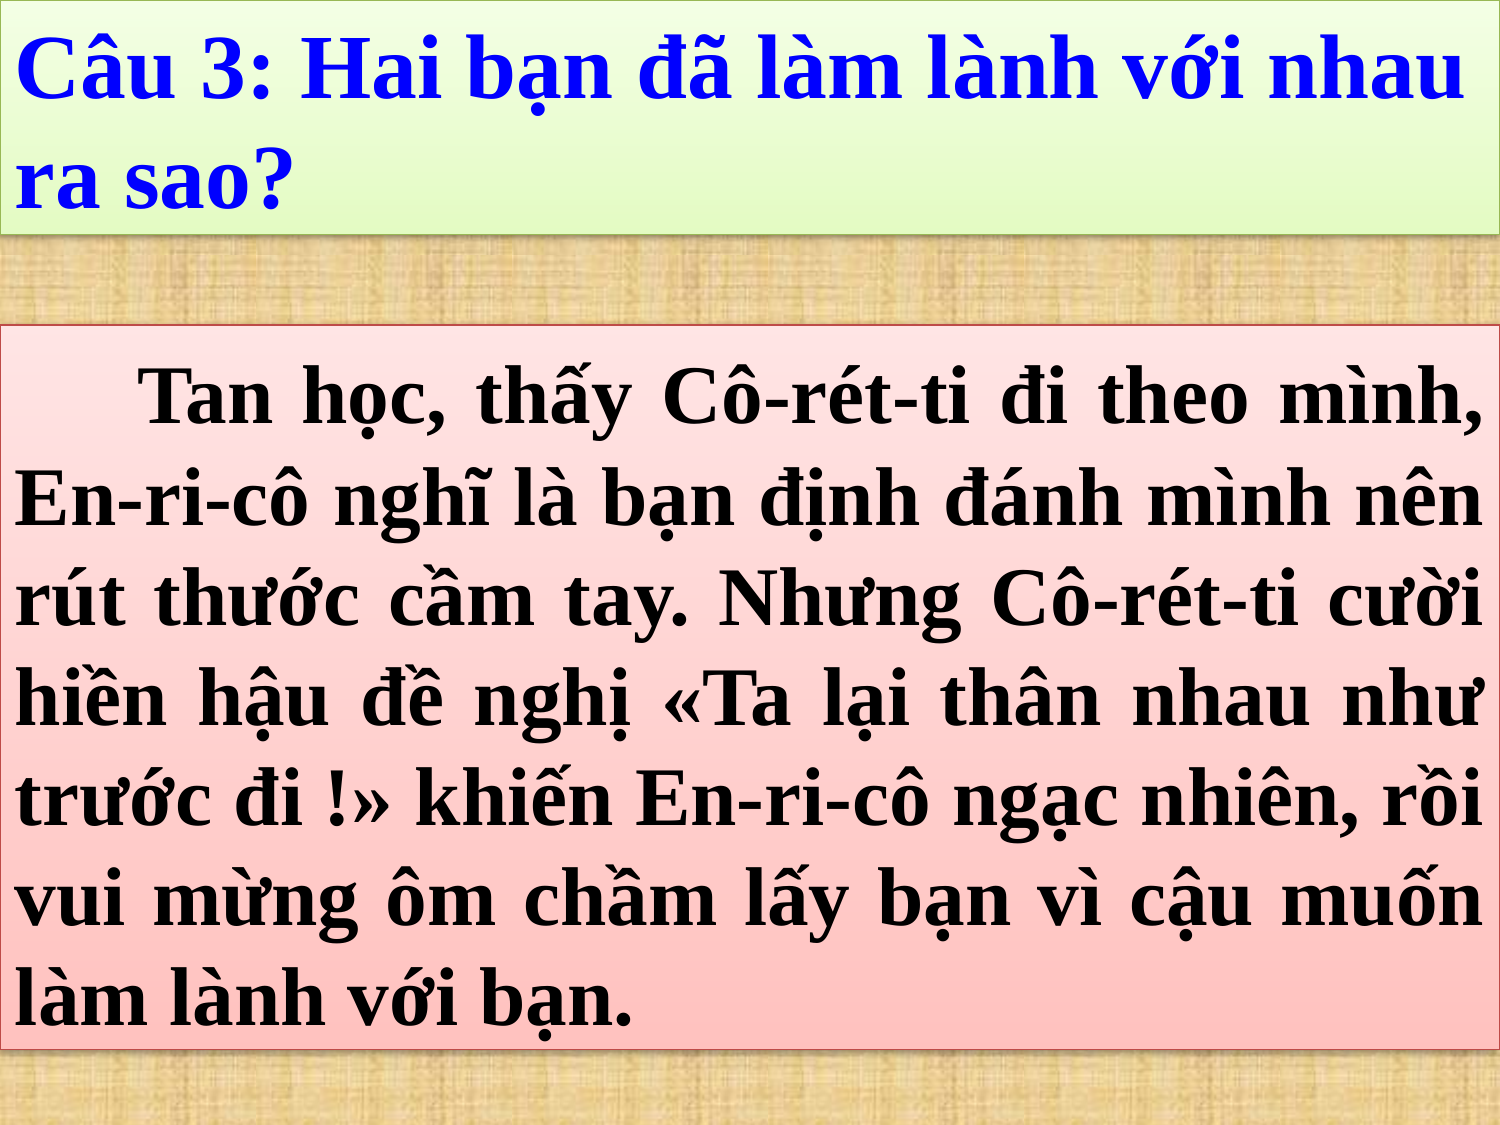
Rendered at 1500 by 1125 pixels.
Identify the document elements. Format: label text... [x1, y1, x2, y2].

text_box Câu 3: Hai bạn đã làm lành với nhau ra sao? [0, 0, 1500, 235]
text_box Tan học, thấy Cô-rét-ti đi theo mình, En-ri-cô nghĩ là bạn định đánh mình nên rút thước cầm tay. Nhưng Cô-rét-ti cười hiền hậu đề nghị «Ta lại thân nhau như trước đi !» khiến En-ri-cô ngạc nhiên, rồi vui mừng ôm chầm lấy bạn vì cậu muốn làm lành với bạn. [0, 324, 1500, 1050]
picture [0, 235, 1500, 324]
picture [0, 1050, 1500, 1125]
